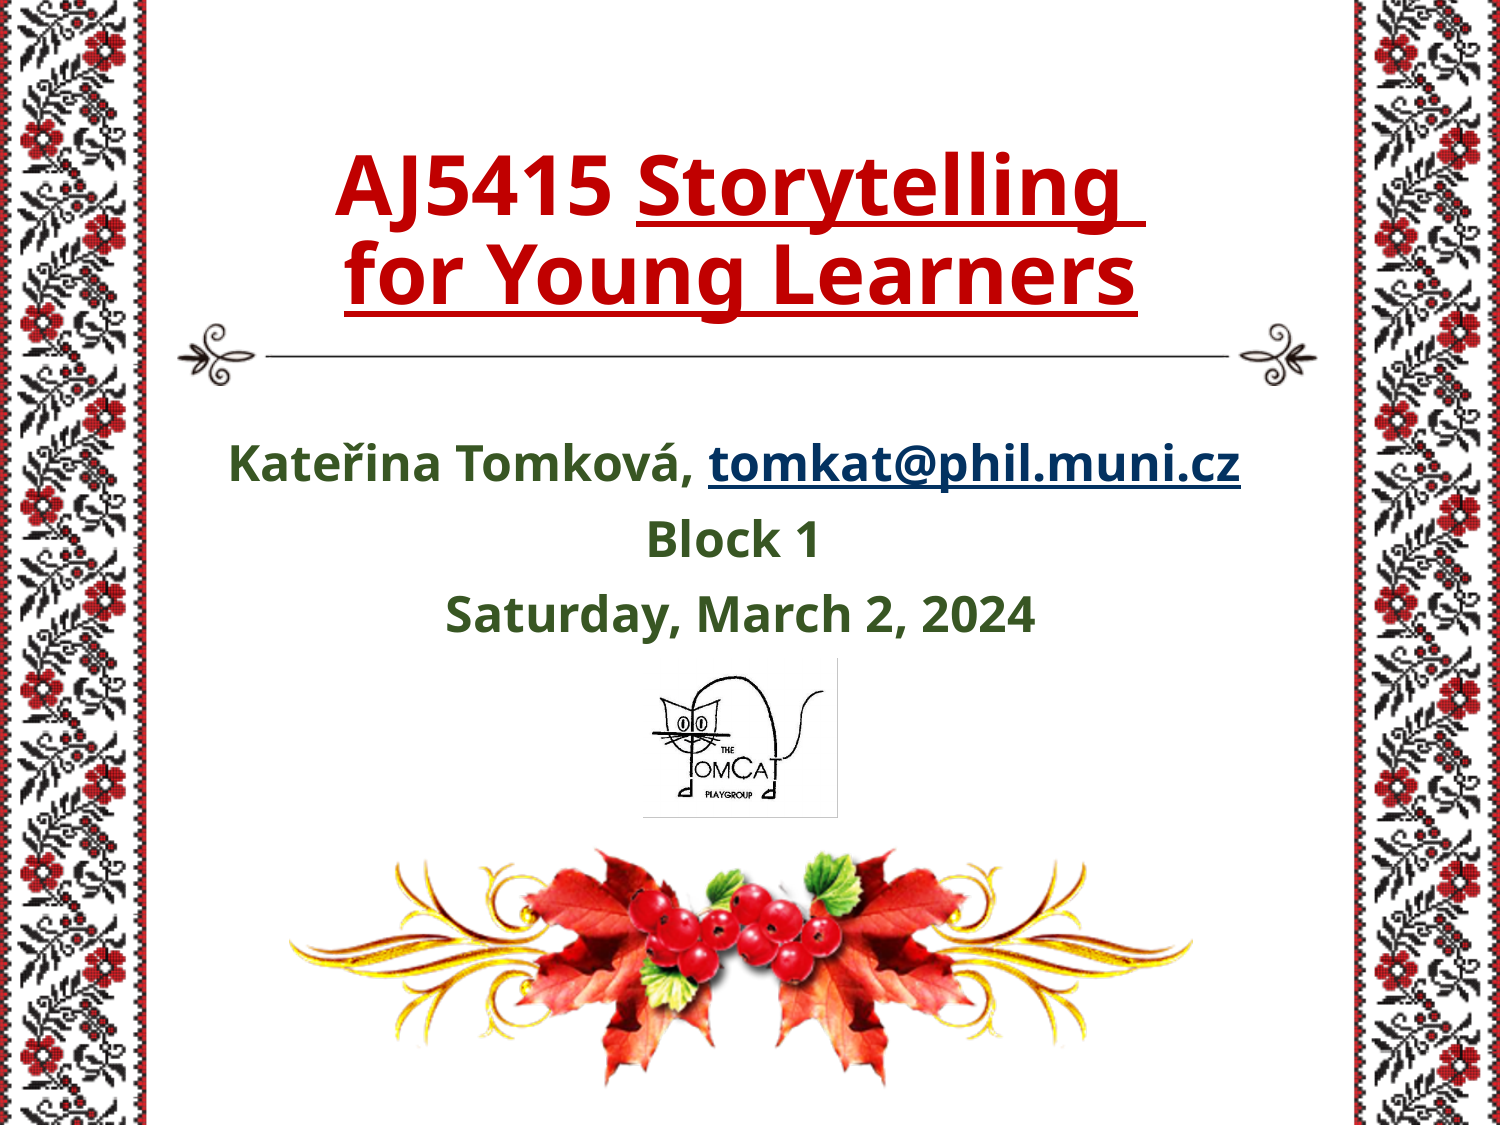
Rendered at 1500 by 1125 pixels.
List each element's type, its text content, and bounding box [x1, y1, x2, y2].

subtitle Kateřina Tomková, tomkat@phil.muni.cz Block 1 Saturday, March 2, 2024 [178, 425, 1304, 697]
title AJ5415 Storytelling for Young Learners [148, 136, 1333, 331]
picture [0, 0, 1500, 1125]
